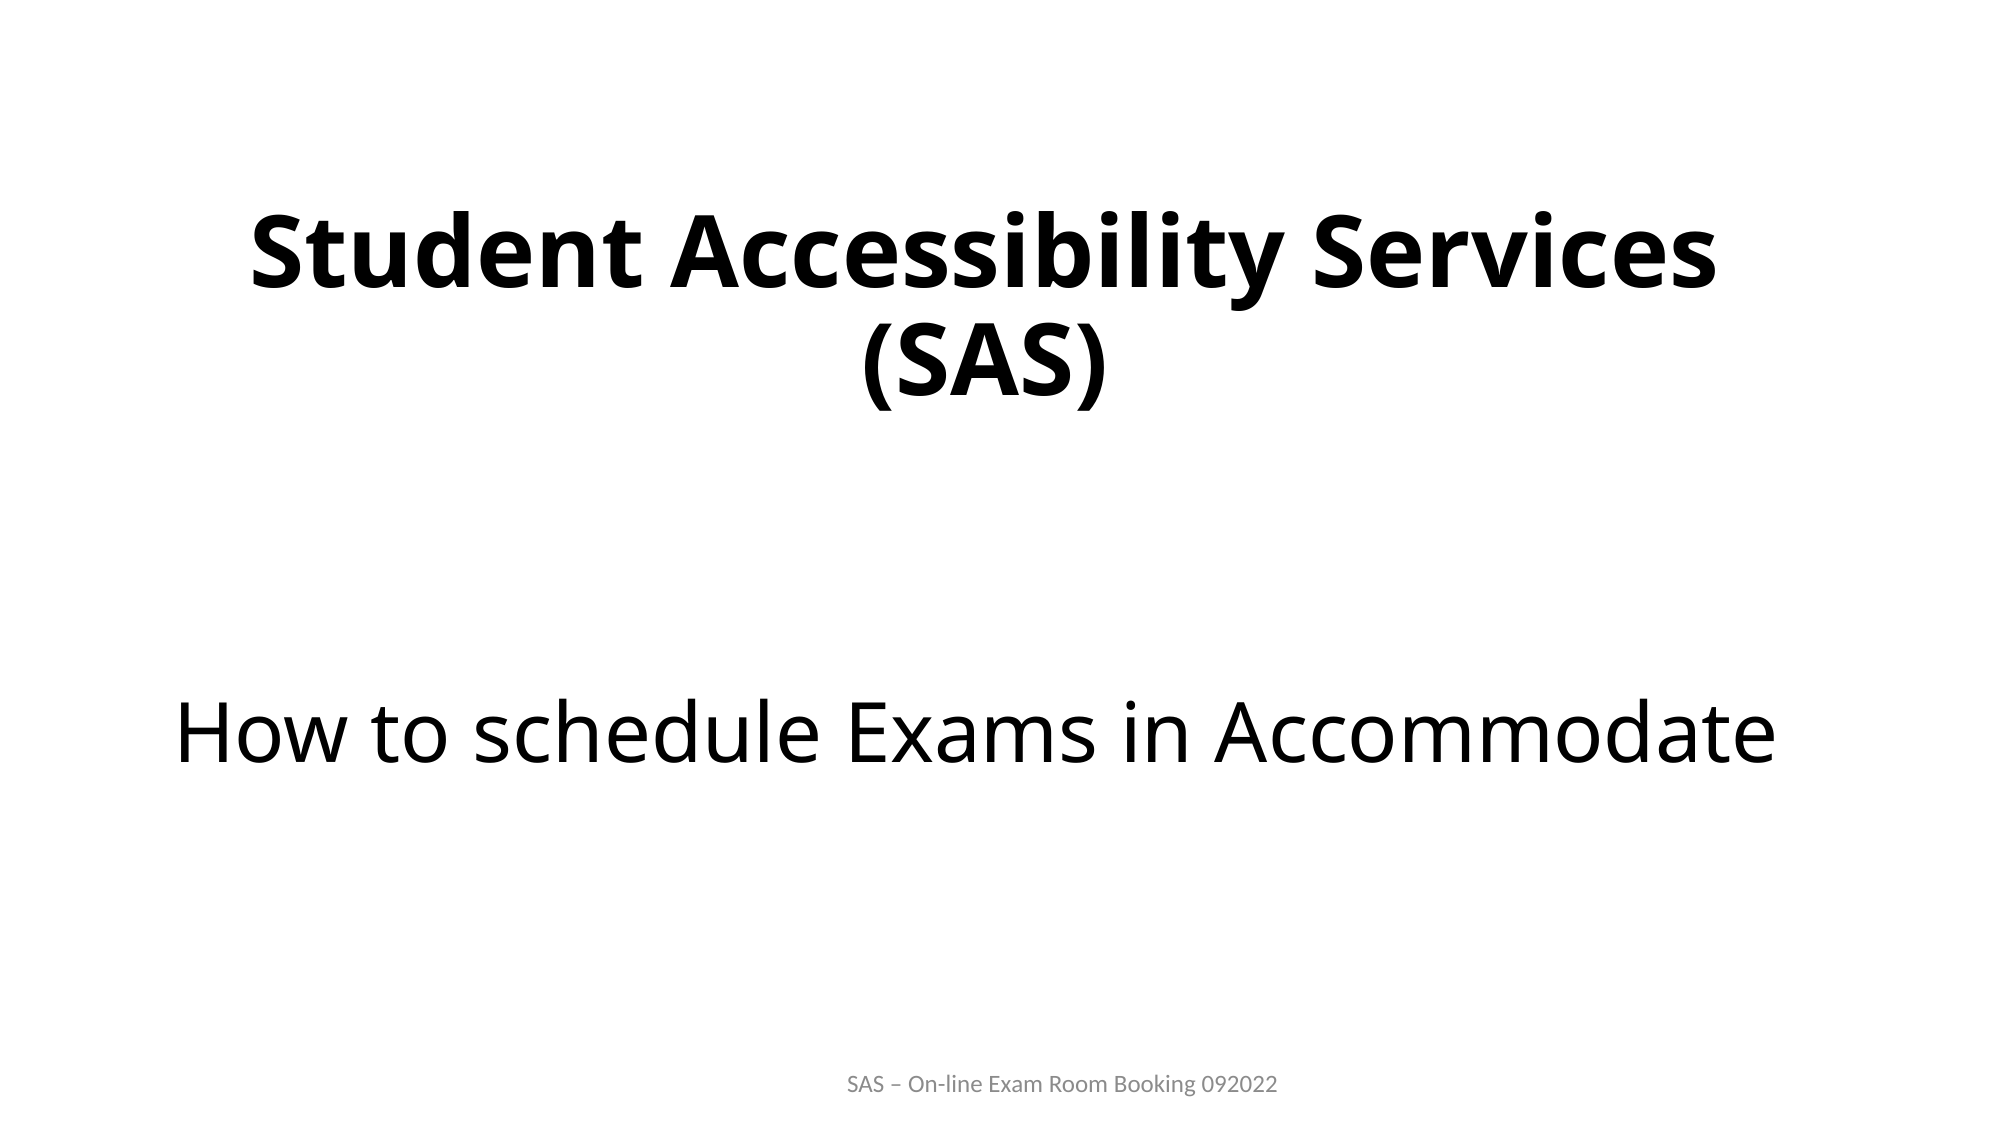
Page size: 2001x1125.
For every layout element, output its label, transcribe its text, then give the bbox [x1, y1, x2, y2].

subtitle How to schedule Exams in Accommodate [51, 562, 1924, 1000]
footer SAS – On-line Exam Room Booking 092022 [815, 1054, 1311, 1112]
title Student Accessibility Services (SAS) [129, 125, 1840, 562]
